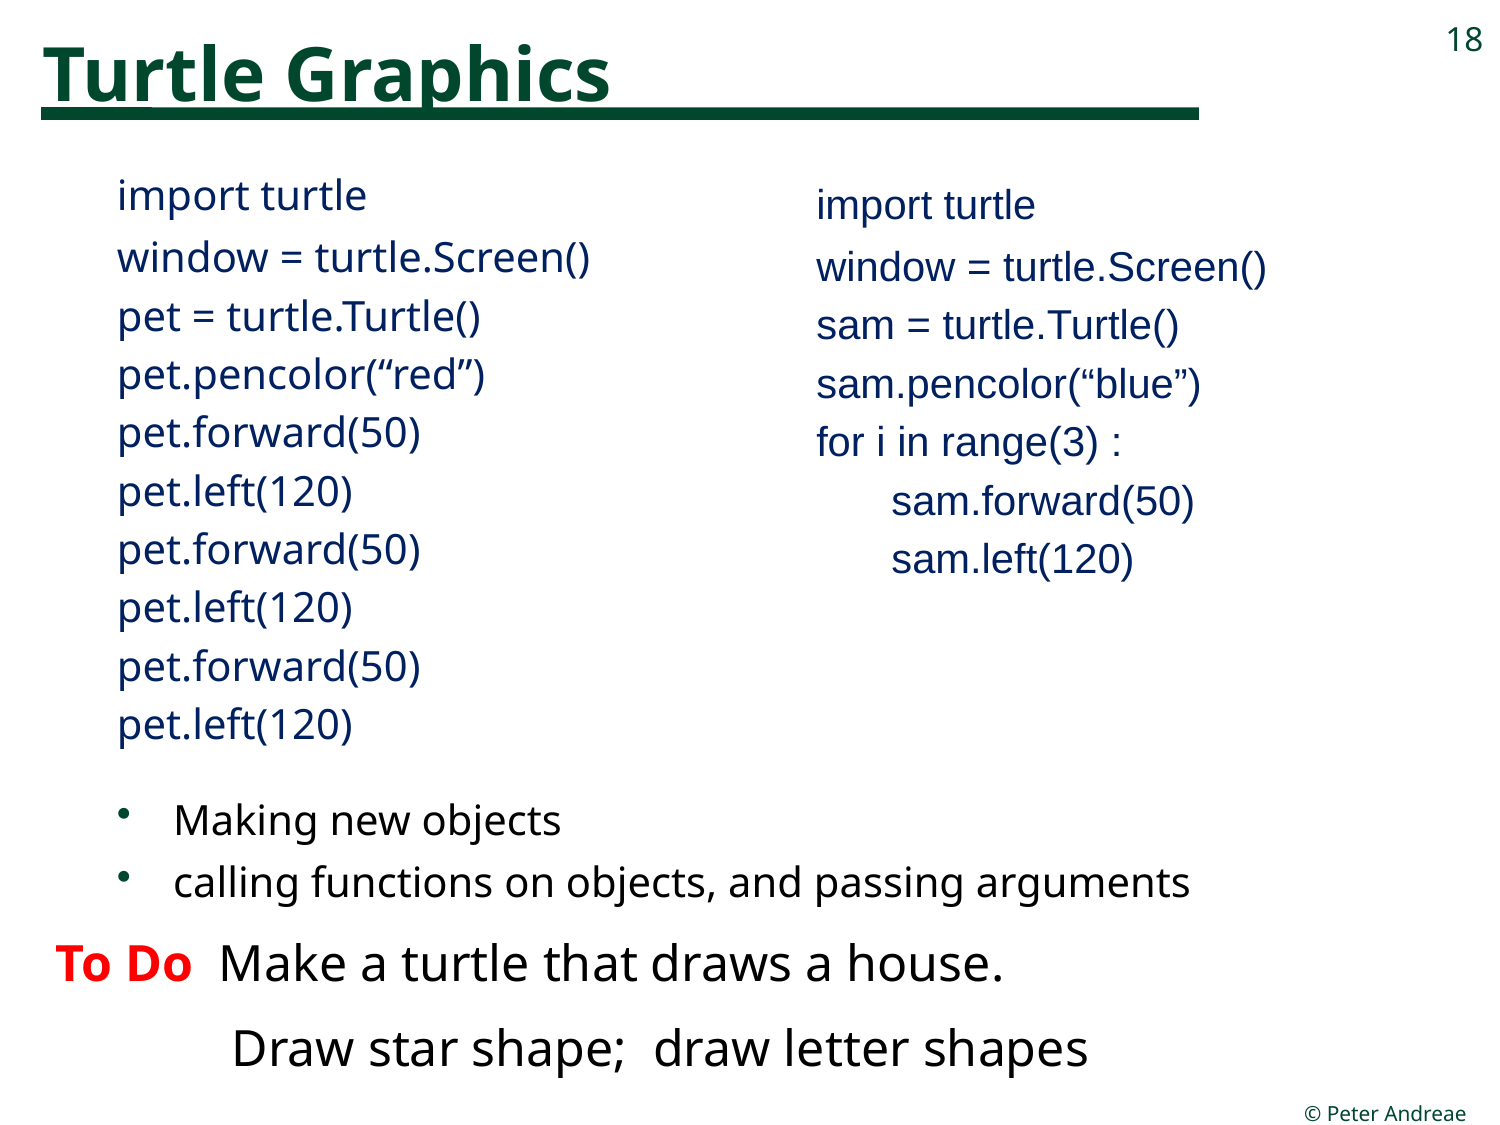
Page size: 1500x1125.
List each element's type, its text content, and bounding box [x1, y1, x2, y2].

text_box import turtle window = turtle.Screen() sam = turtle.Turtle() sam.pencolor(“blue”) for i in range(3) : sam.forward(50) sam.left(120) [728, 170, 1283, 590]
slide_number 18 [1121, 2, 1499, 79]
list import turtle window = turtle.Screen() pet = turtle.Turtle() pet.pencolor(“red”) pet.forward(50) pet.left(120) pet.forward(50) pet.left(120) pet.forward(50) pet.left(120) Making new objects calling functions on objects, and passing arguments To Do Make a turtle that draws a house. Draw star shape; draw letter shapes [28, 160, 1469, 1122]
title Turtle Graphics [27, 3, 1353, 141]
